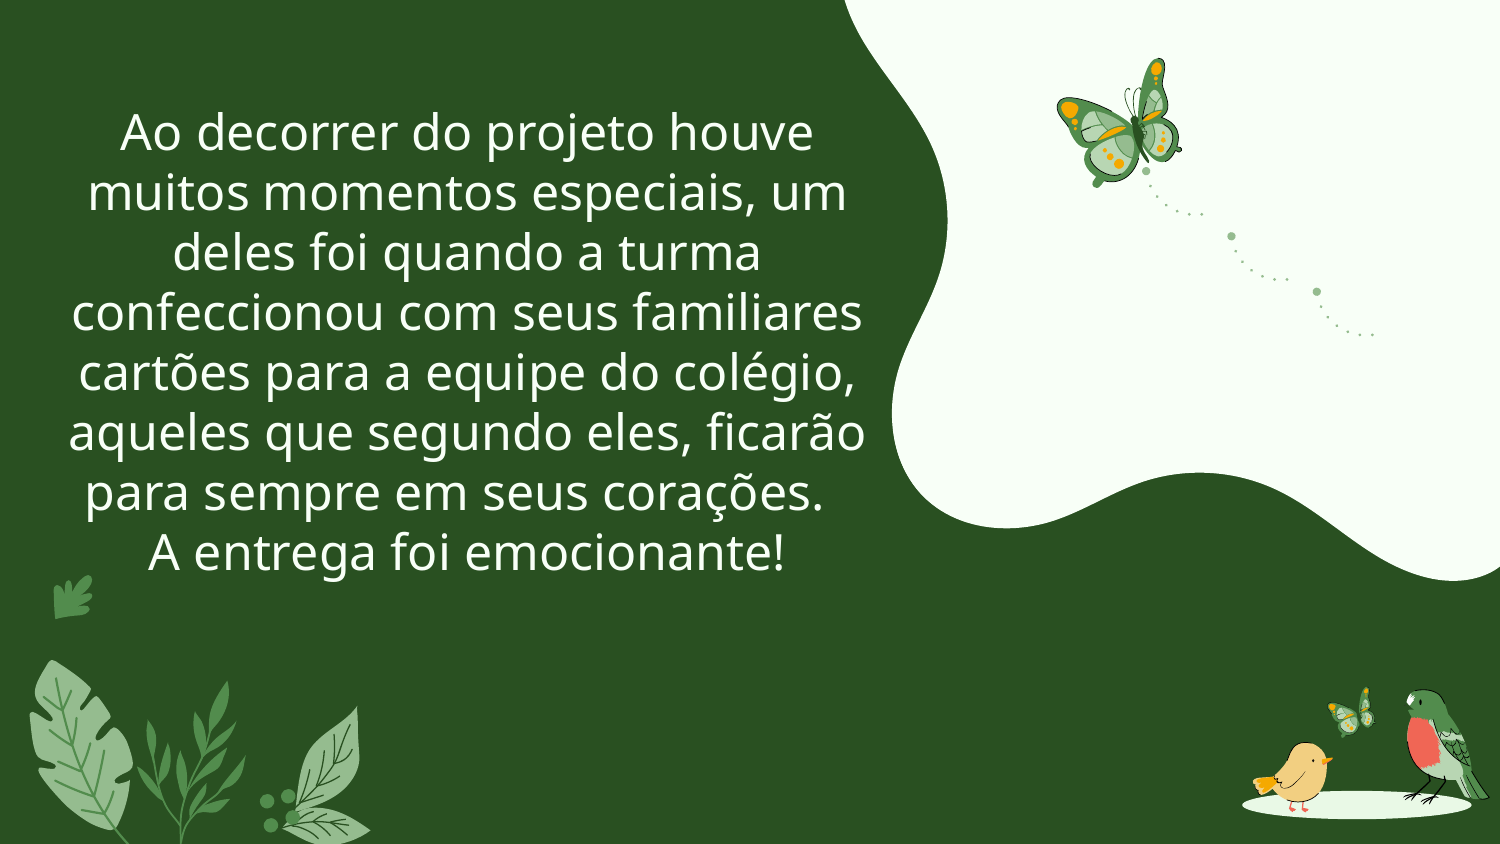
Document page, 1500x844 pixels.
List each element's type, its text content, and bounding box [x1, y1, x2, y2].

text_box [1158, 164, 1202, 215]
text_box Ao decorrer do projeto houve muitos momentos especiais, um deles foi quando a turma confeccionou com seus familiares cartões para a equipe do colégio, aqueles que segundo eles, ficarão para sempre em seus corações. A entrega foi emocionante! [37, 92, 899, 588]
text_box [1312, 285, 1373, 336]
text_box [1055, 57, 1183, 189]
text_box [1241, 686, 1491, 820]
text_box [1227, 230, 1288, 280]
